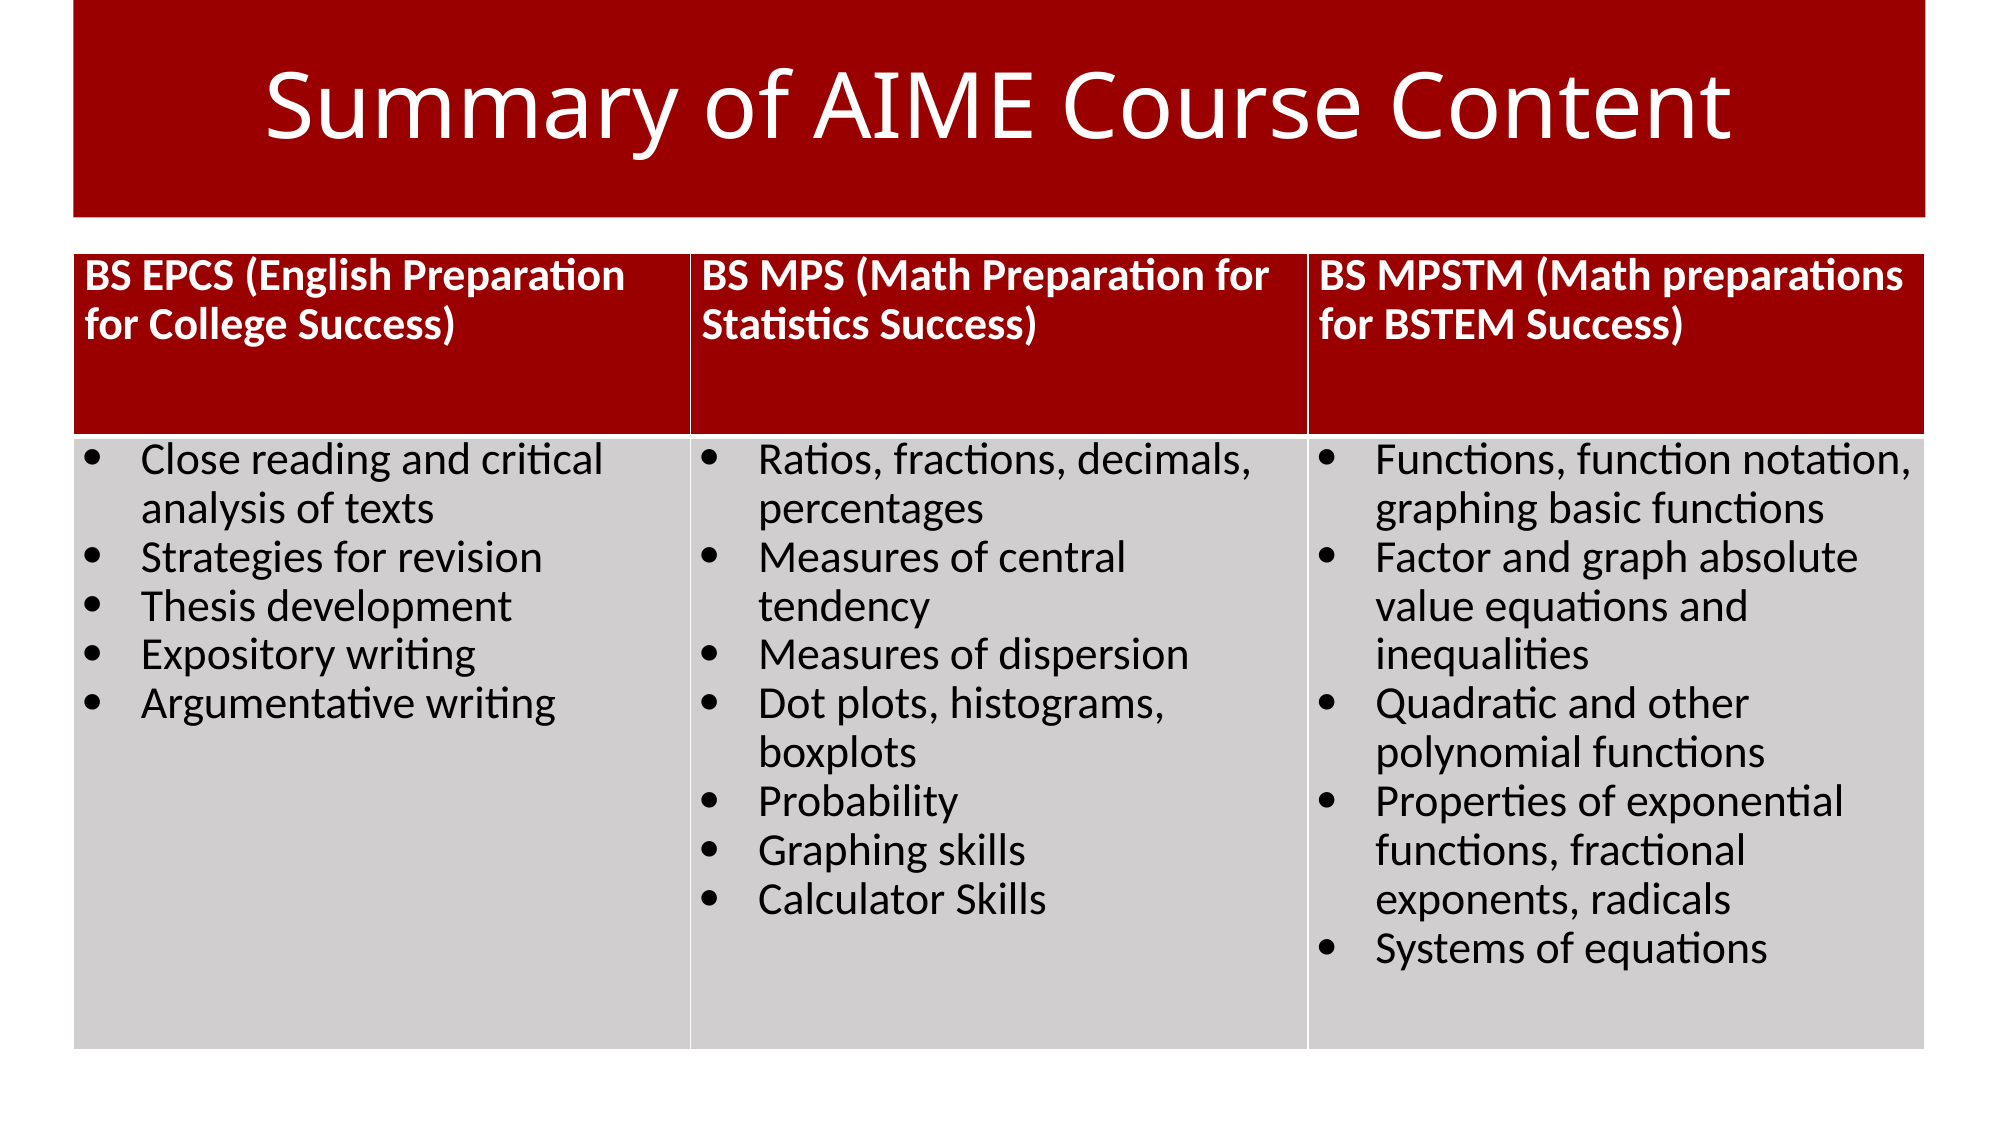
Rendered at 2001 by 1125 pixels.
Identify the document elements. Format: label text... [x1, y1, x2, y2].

table_header BS MPS (Math Preparation for Statistics Success) [691, 254, 1307, 434]
table_header BS EPCS (English Preparation for College Success) [74, 254, 690, 434]
table_header BS MPSTM (Math preparations for BSTEM Success) [1309, 254, 1924, 434]
table_cell Ratios, fractions, decimals, percentages Measures of central tendency Measures of dispersion Dot plots, histograms, boxplots Probability Graphing skills Calculator Skills [691, 439, 1307, 1049]
table_cell Close reading and critical analysis of texts Strategies for revision Thesis development Expository writing Argumentative writing [74, 439, 690, 1049]
table_cell Functions, function notation, graphing basic functions Factor and graph absolute value equations and inequalities Quadratic and other polynomial functions Properties of exponential functions, fractional exponents, radicals Systems of equations [1309, 439, 1924, 1049]
title Summary of AIME Course Content [73, 0, 1926, 218]
